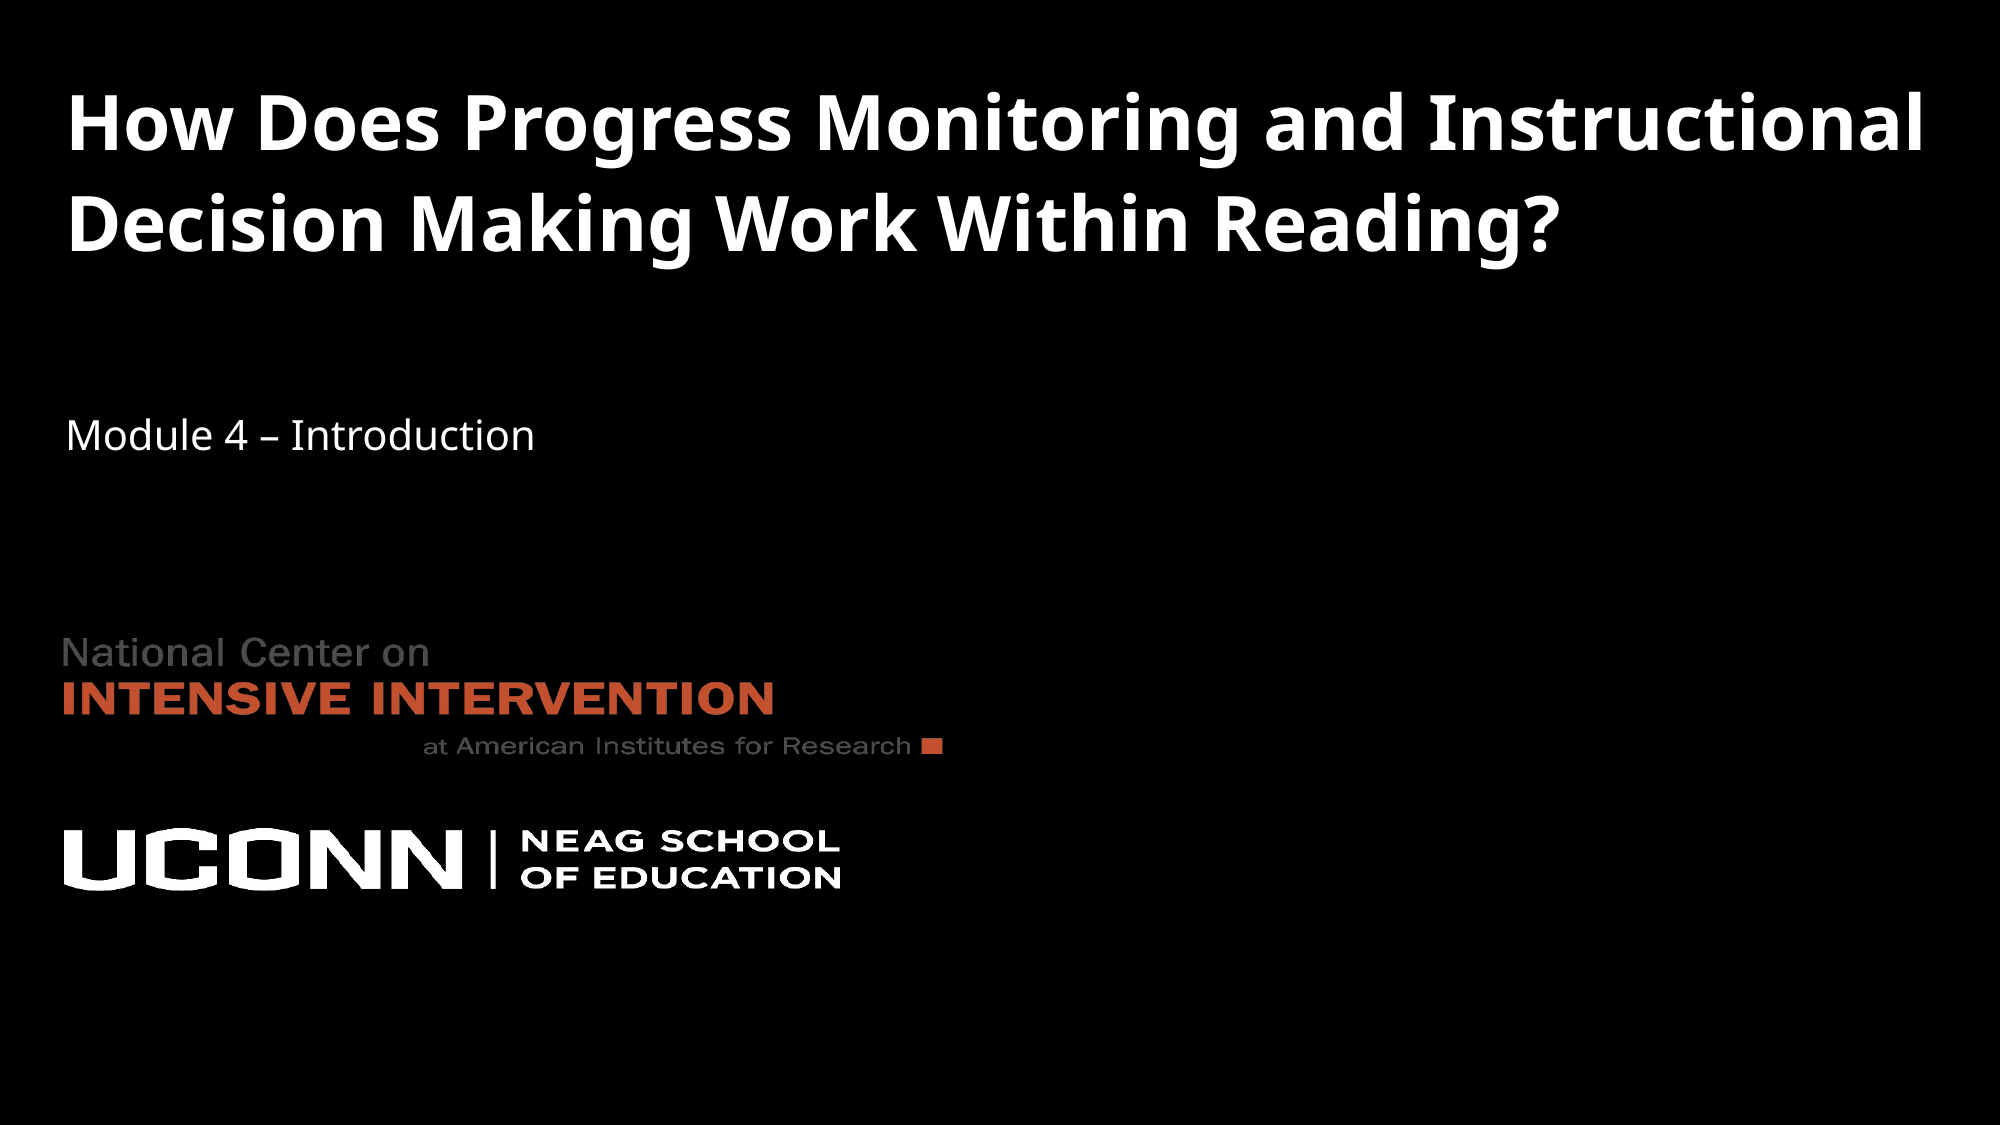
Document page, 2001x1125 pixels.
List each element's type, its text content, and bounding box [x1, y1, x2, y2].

picture [64, 828, 840, 891]
picture [50, 626, 956, 766]
subtitle Module 4 – Introduction [50, 396, 1950, 511]
title How Does Progress Monitoring and Instructional Decision Making Work Within Reading? [50, 57, 1950, 280]
